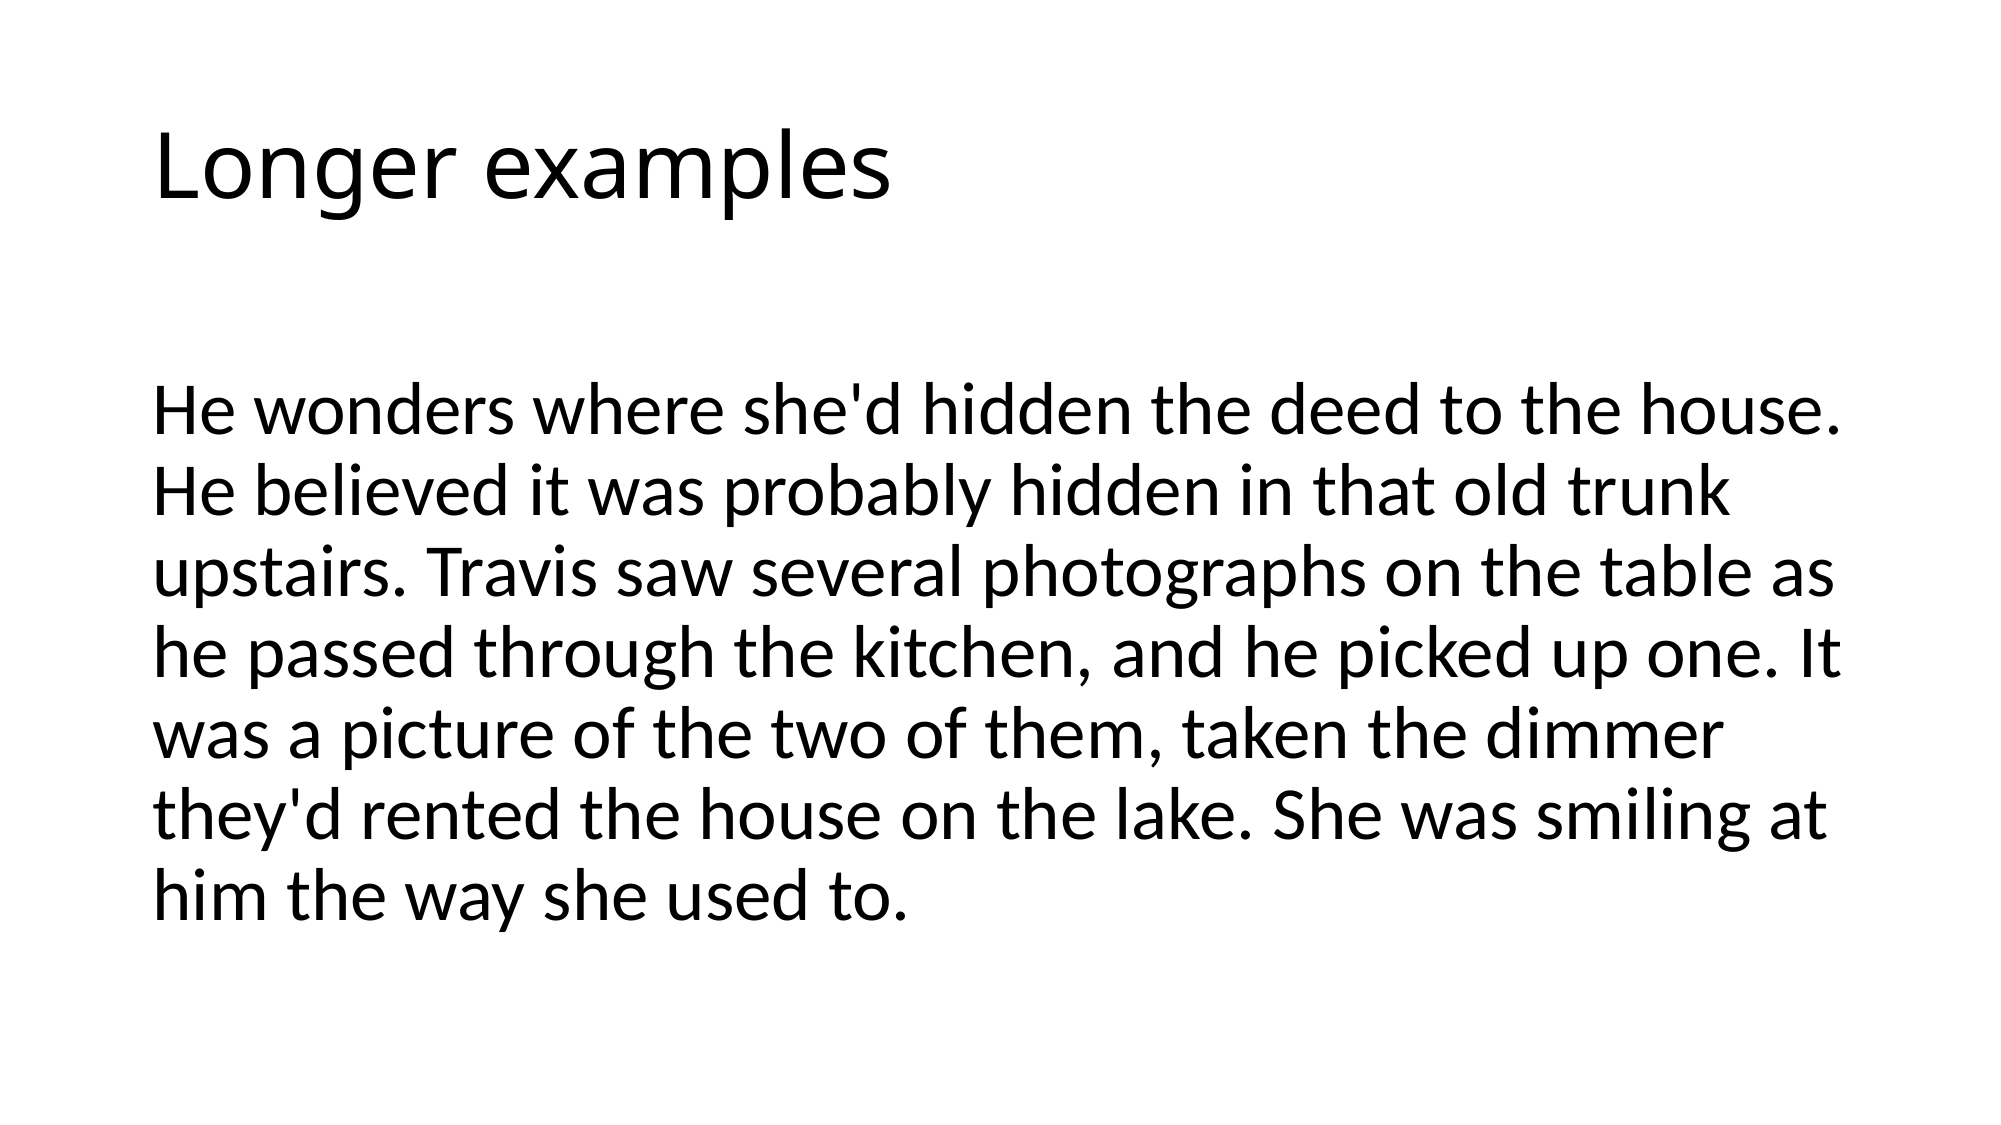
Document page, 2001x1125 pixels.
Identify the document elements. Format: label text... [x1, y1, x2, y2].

title Longer examples [137, 59, 1863, 278]
list He wonders where she'd hidden the deed to the house. He believed it was probably hidden in that old trunk upstairs. Travis saw several photographs on the table as he passed through the kitchen, and he picked up one. It was a picture of the two of them, taken the dimmer they'd rented the house on the lake. She was smiling at him the way she used to. [137, 299, 1863, 1014]
